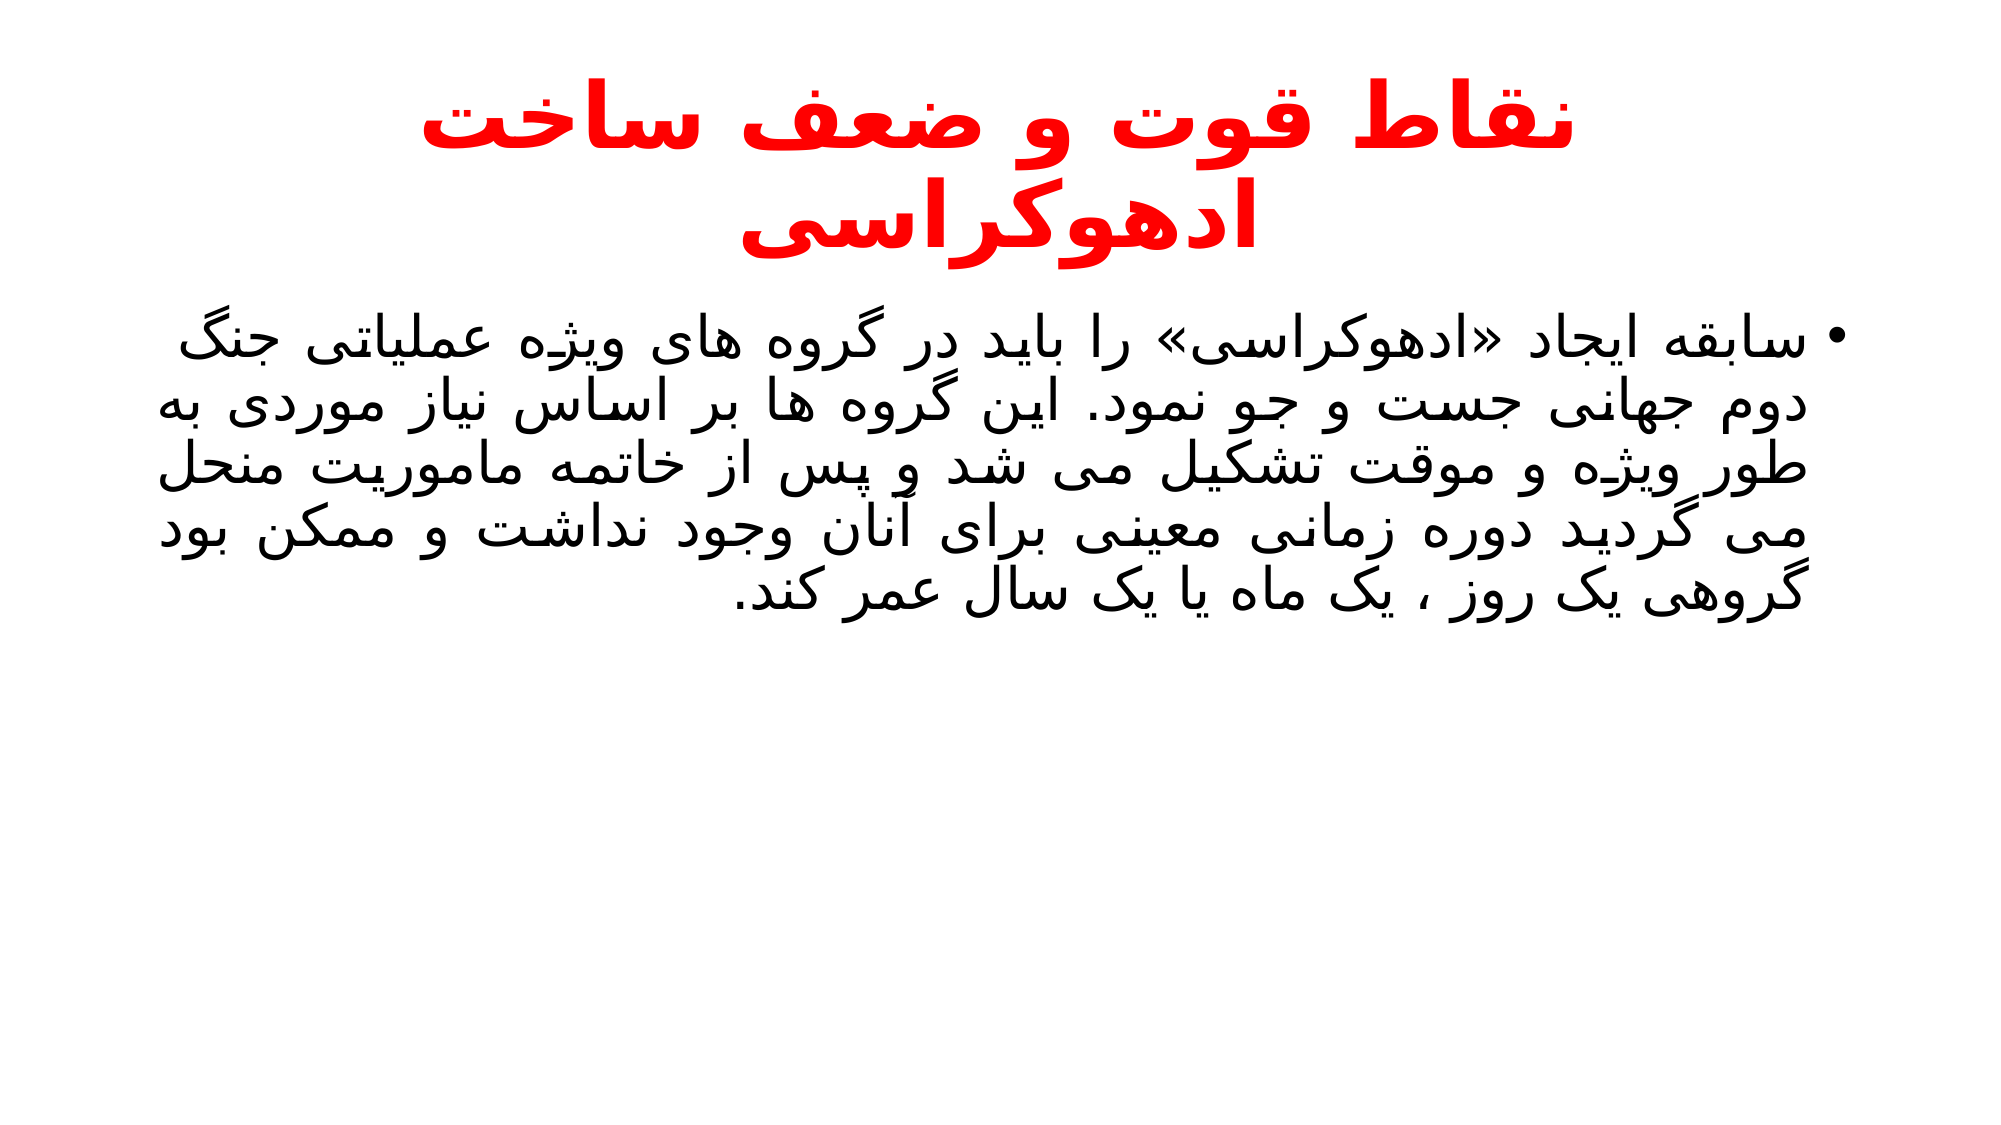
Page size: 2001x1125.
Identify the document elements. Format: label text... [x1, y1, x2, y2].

title نقاط قوت و ضعف ساخت ادهوکراسی [137, 59, 1863, 278]
list سابقه ایجاد «ادهوکراسی» را باید در گروه های ویژه عملیاتی جنگ دوم جهانی جست و جو نمود. این گروه ها بر اساس نیاز موردی به طور ویژه و موقت تشکیل می شد و پس از خاتمه ماموریت منحل می گردید دوره زمانی معینی برای آنان وجود نداشت و ممکن بود گروهی یک روز ، یک ماه یا یک سال عمر کند. [137, 299, 1863, 1014]
